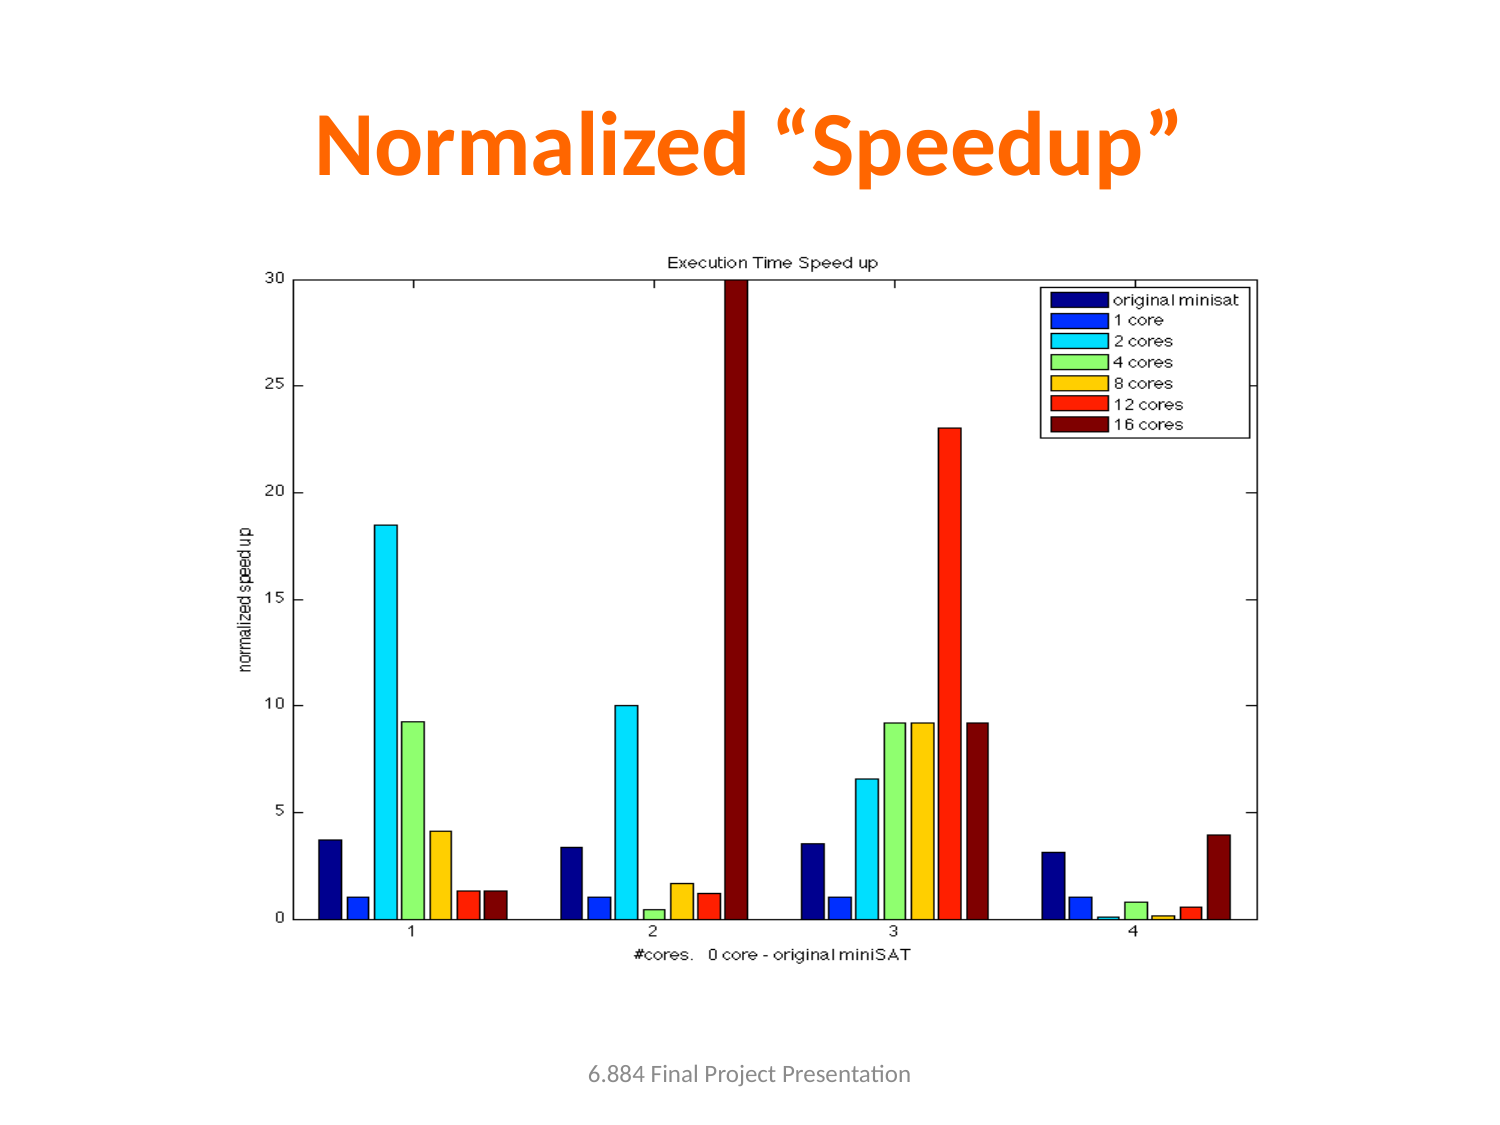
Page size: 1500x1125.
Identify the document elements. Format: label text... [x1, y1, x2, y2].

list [0, 221, 1500, 1006]
title Normalized “Speedup” [75, 45, 1425, 217]
footer 6.884 Final Project Presentation [512, 1042, 988, 1103]
